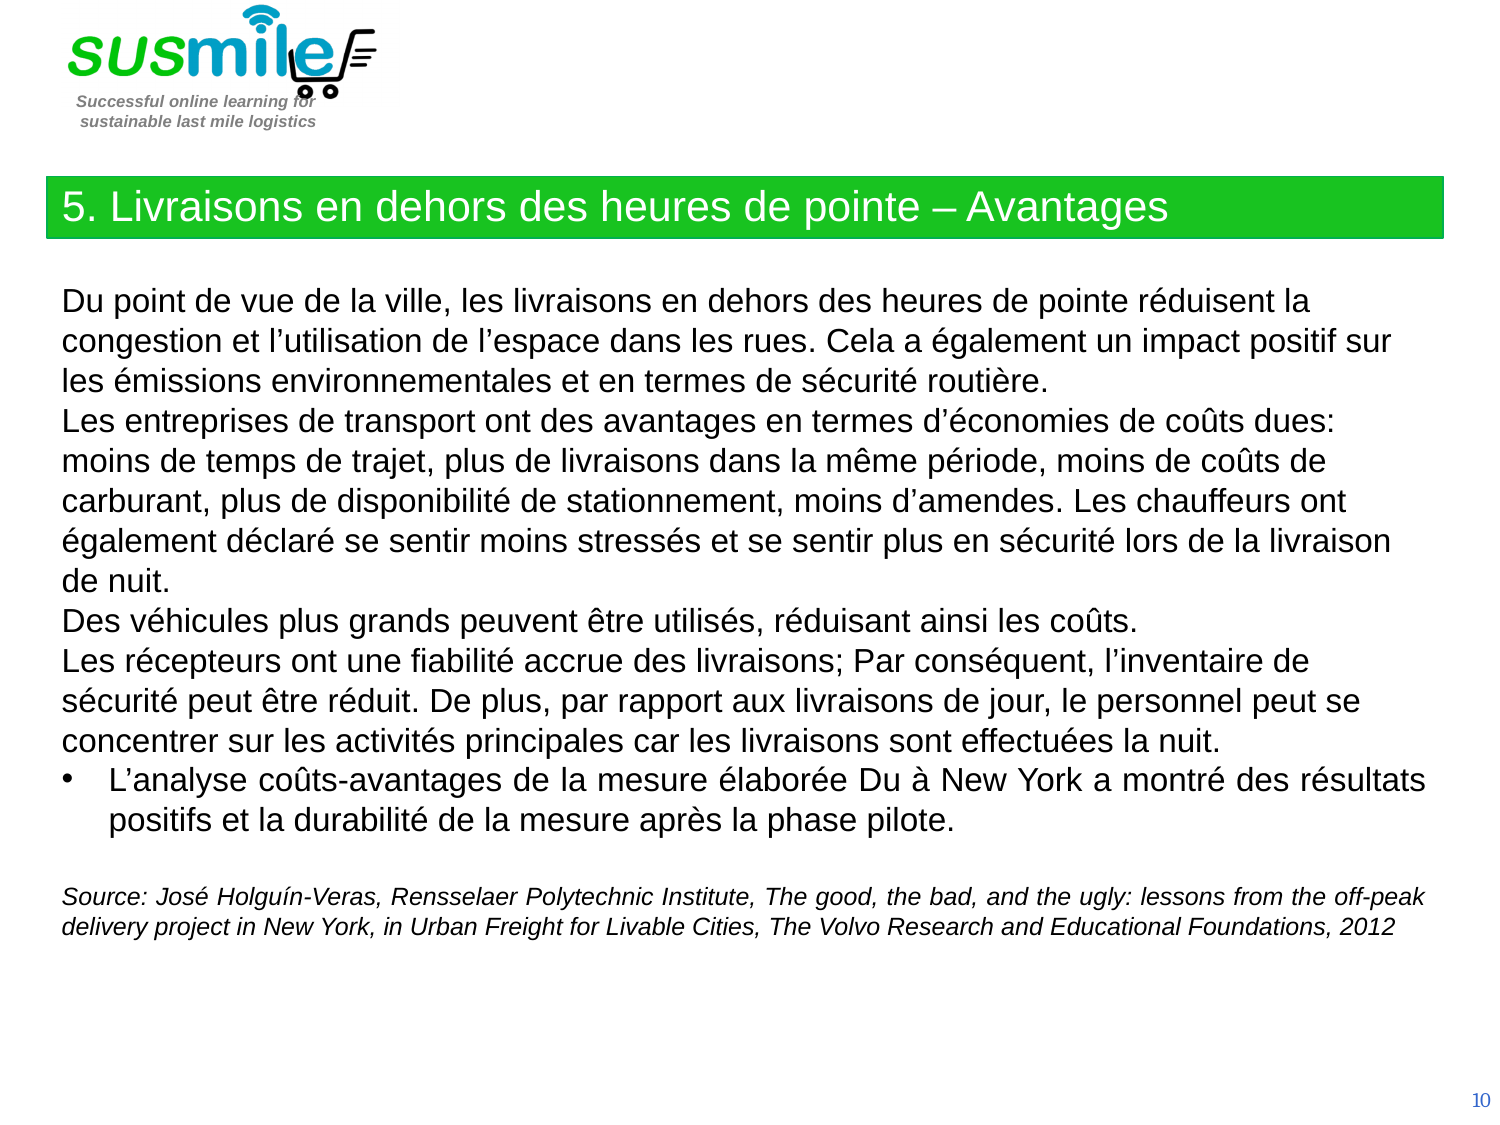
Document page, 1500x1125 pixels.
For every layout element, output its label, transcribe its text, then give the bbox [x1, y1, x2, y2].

text_box Du point de vue de la ville, les livraisons en dehors des heures de pointe réduisent la congestion et l’utilisation de l’espace dans les rues. Cela a également un impact positif sur les émissions environnementales et en termes de sécurité routière. Les entreprises de transport ont des avantages en termes d’économies de coûts dues: moins de temps de trajet, plus de livraisons dans la même période, moins de coûts de carburant, plus de disponibilité de stationnement, moins d’amendes. Les chauffeurs ont également déclaré se sentir moins stressés et se sentir plus en sécurité lors de la livraison de nuit. Des véhicules plus grands peuvent être utilisés, réduisant ainsi les coûts. Les récepteurs ont une fiabilité accrue des livraisons; Par conséquent, l’inventaire de sécurité peut être réduit. De plus, par rapport aux livraisons de jour, le personnel peut se concentrer sur les activités principales car les livraisons sont effectuées la nuit. L’analyse coûts-avantages de la mesure élaborée Du à New York a montré des résultats positifs et la durabilité de la mesure après la phase pilote. Source: José Holguín-Veras, Rensselaer Polytechnic Institute, The good, the bad, and the ugly: lessons from the off-peak delivery project in New York, in Urban Freight for Livable Cities, The Volvo Research and Educational Foundations, 2012 [46, 272, 1443, 949]
picture [61, 0, 400, 107]
slide_number 10 [1156, 1069, 1500, 1125]
text_box 5. Livraisons en dehors des heures de pointe – Avantages [46, 176, 1443, 238]
